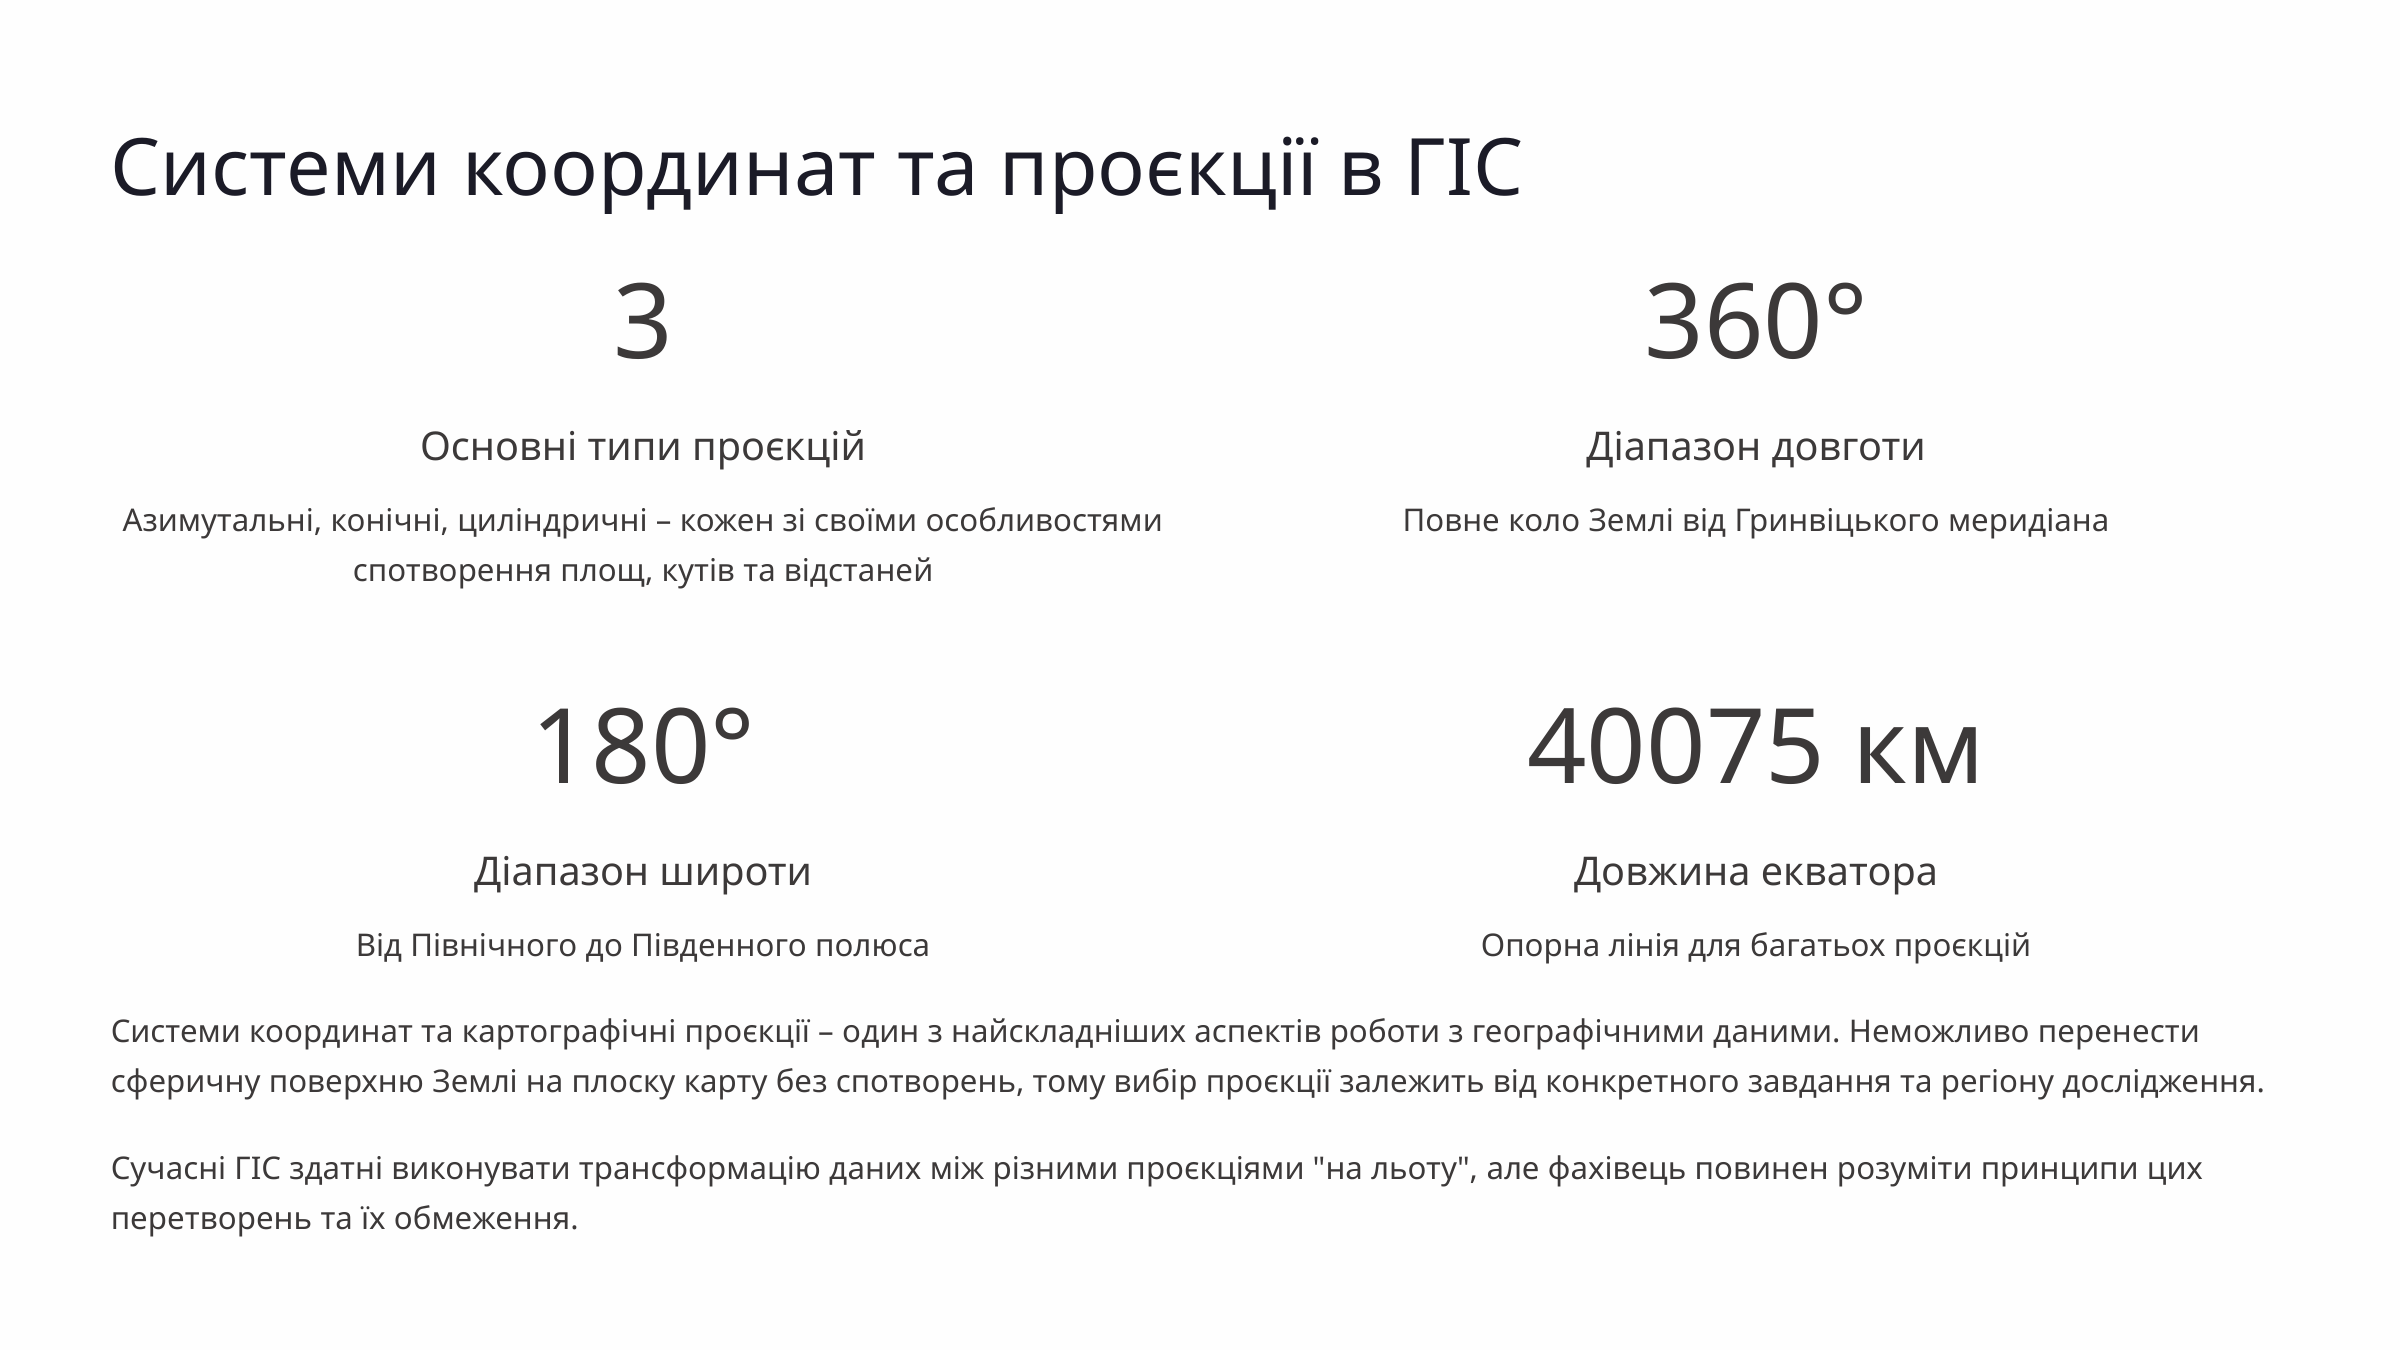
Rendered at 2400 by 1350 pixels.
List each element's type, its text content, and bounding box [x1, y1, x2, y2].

text_box 3 [110, 275, 1177, 380]
text_box Діапазон широти [445, 844, 842, 894]
text_box 180° [110, 699, 1177, 805]
text_box Повне коло Землі від Гринвіцького меридіана [1223, 487, 2289, 539]
text_box Азимутальні, конічні, циліндричні – кожен зі своїми особливостями спотворення площ, кутів та відстаней [110, 487, 1177, 589]
text_box Діапазон довготи [1558, 419, 1955, 469]
text_box Системи координат та картографічні проєкції – один з найскладніших аспектів роботи з географічними даними. Неможливо перенести сферичну поверхню Землі на плоску карту без спотворень, тому вибір проєкції залежить від конкретного завдання та регіону дослідження. [110, 998, 2290, 1101]
text_box Від Північного до Південного полюса [110, 912, 1177, 964]
text_box Основні типи проєкцій [429, 419, 858, 469]
text_box 40075 км [1223, 699, 2289, 805]
text_box Сучасні ГІС здатні виконувати трансформацію даних між різними проєкціями "на льоту", але фахівець повинен розуміти принципи цих перетворень та їх обмеження. [110, 1135, 2290, 1238]
text_box Системи координат та проєкції в ГІС [110, 112, 1490, 212]
text_box 360° [1223, 275, 2289, 380]
text_box Довжина екватора [1558, 844, 1955, 894]
text_box Опорна лінія для багатьох проєкцій [1223, 912, 2289, 964]
